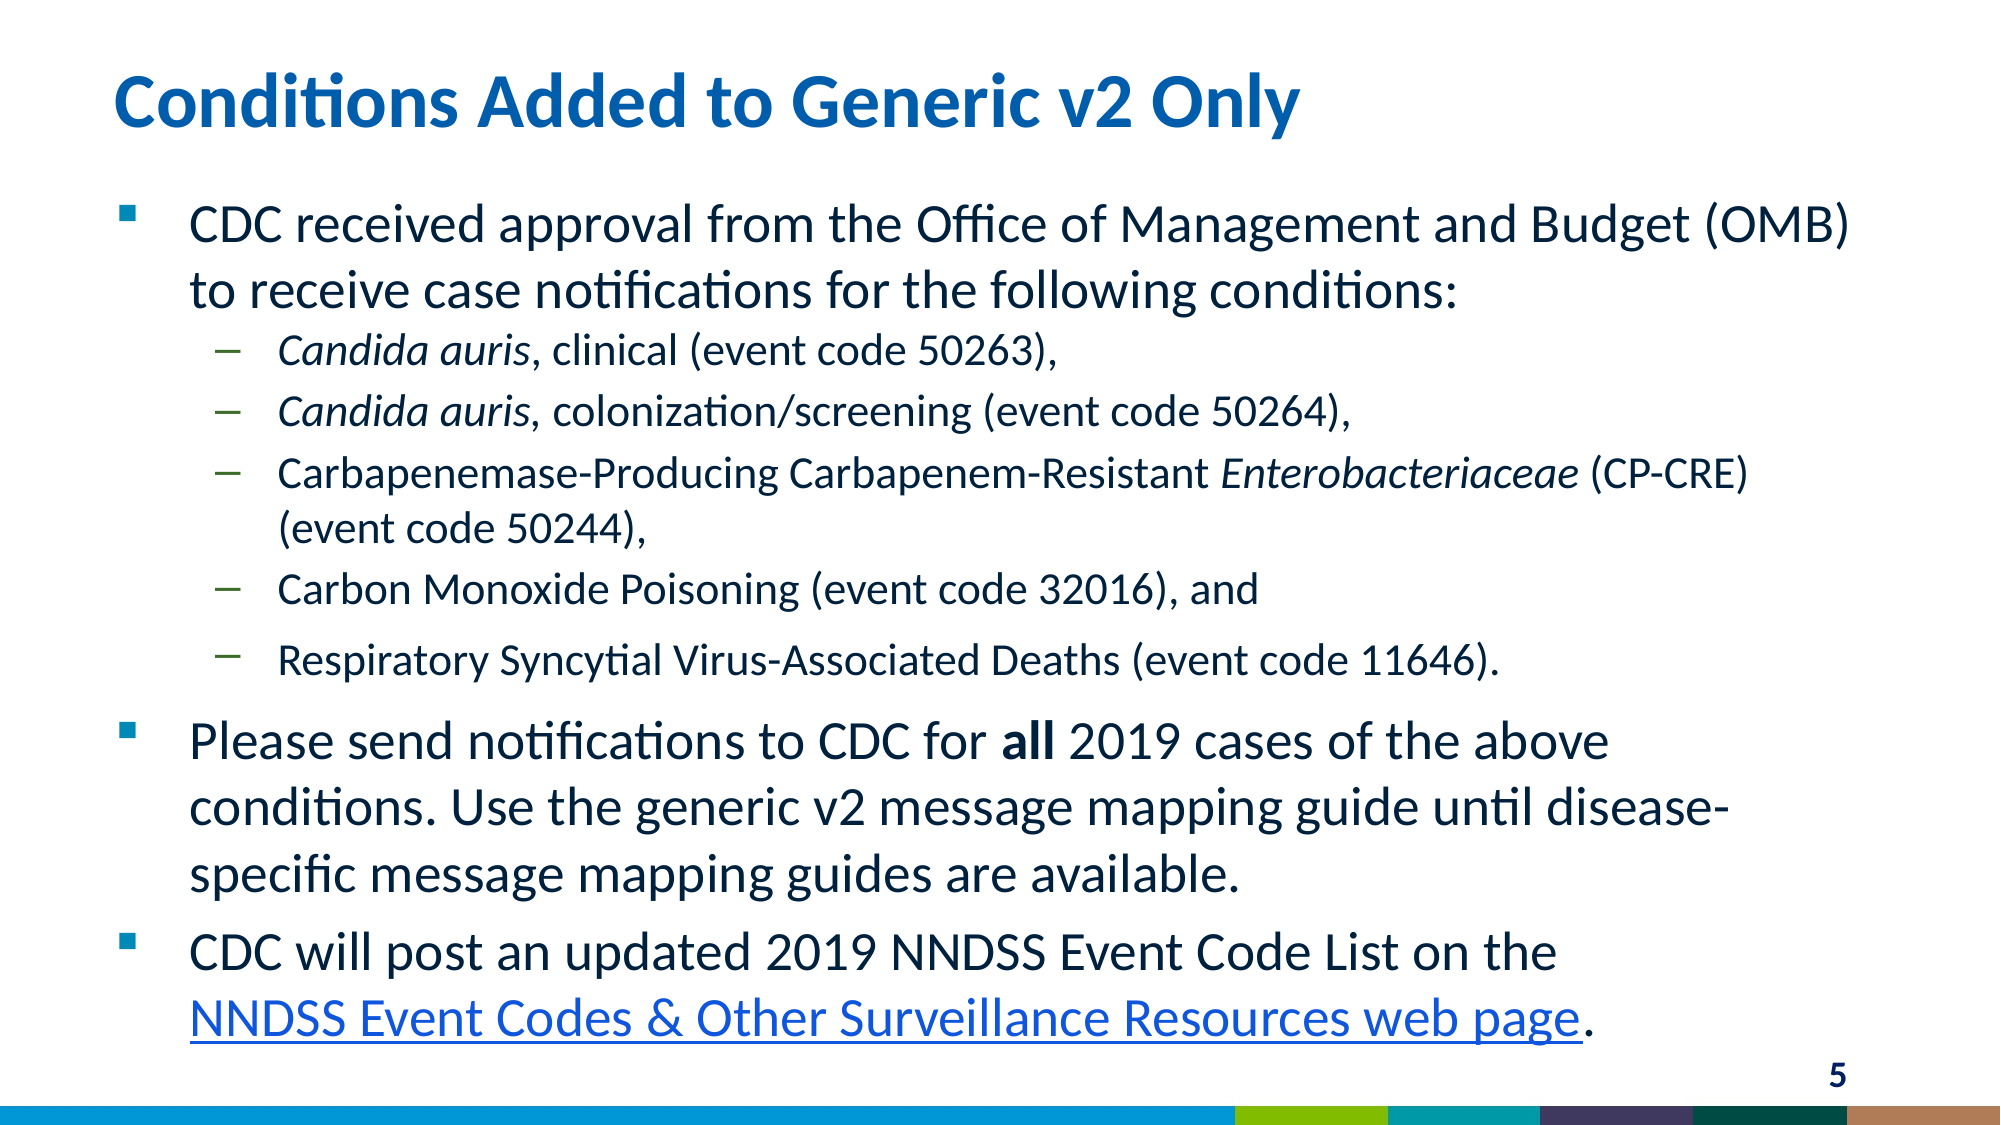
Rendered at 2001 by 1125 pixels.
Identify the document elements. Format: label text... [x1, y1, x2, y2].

title Conditions Added to Generic v2 Only [99, 45, 1900, 151]
picture [0, 1096, 2000, 1125]
text_box CDC received approval from the Office of Management and Budget (OMB) to receive case notifications for the following conditions: Candida auris, clinical (event code 50263), Candida auris, colonization/screening (event code 50264), Carbapenemase-Producing Carbapenem-Resistant Enterobacteriaceae (CP-CRE) (event code 50244), Carbon Monoxide Poisoning (event code 32016), and Respiratory Syncytial Virus-Associated Deaths (event code 11646). Please send notifications to CDC for all 2019 cases of the above conditions. Use the generic v2 message mapping guide until disease-specific message mapping guides are available. CDC will post an updated 2019 NNDSS Event Code List on the NNDSS Event Codes & Other Surveillance Resources web page. [99, 179, 1881, 997]
slide_number 5 [1412, 1042, 1863, 1103]
